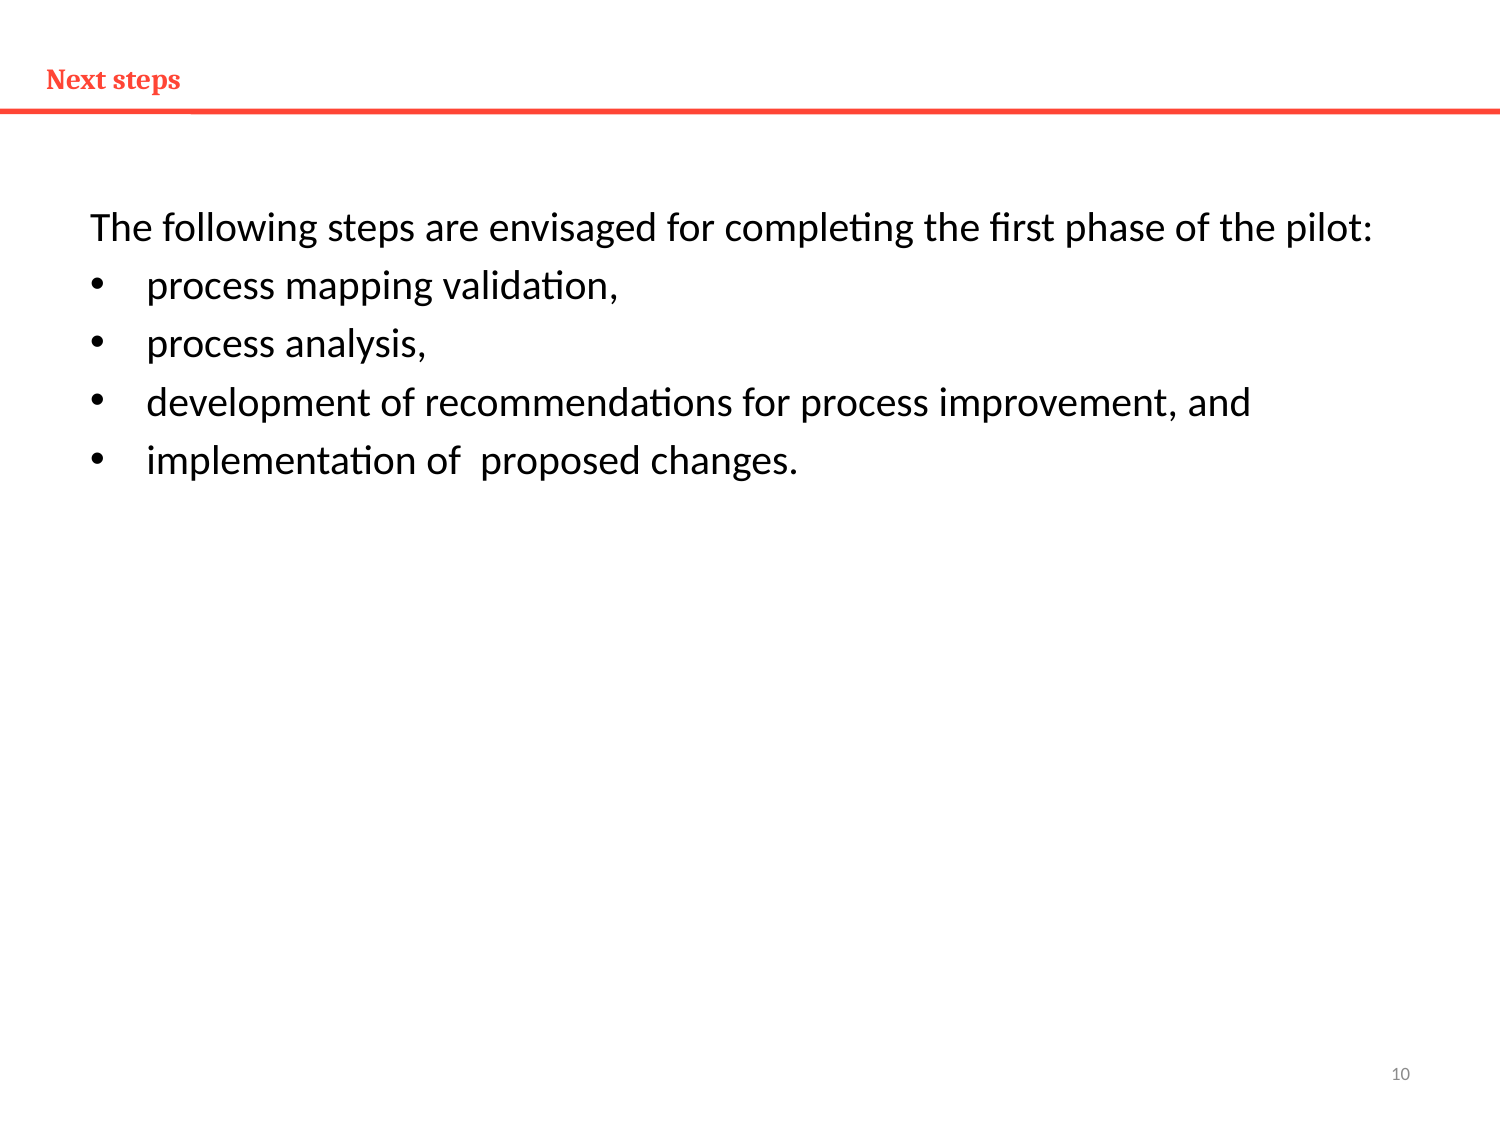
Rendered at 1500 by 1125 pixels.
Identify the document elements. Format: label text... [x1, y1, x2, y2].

title Next steps [31, 51, 1381, 105]
slide_number 10 [1074, 1042, 1425, 1103]
list The following steps are envisaged for completing the first phase of the pilot: process mapping validation, process analysis, development of recommendations for process improvement, and implementation of proposed changes. [75, 191, 1425, 1005]
